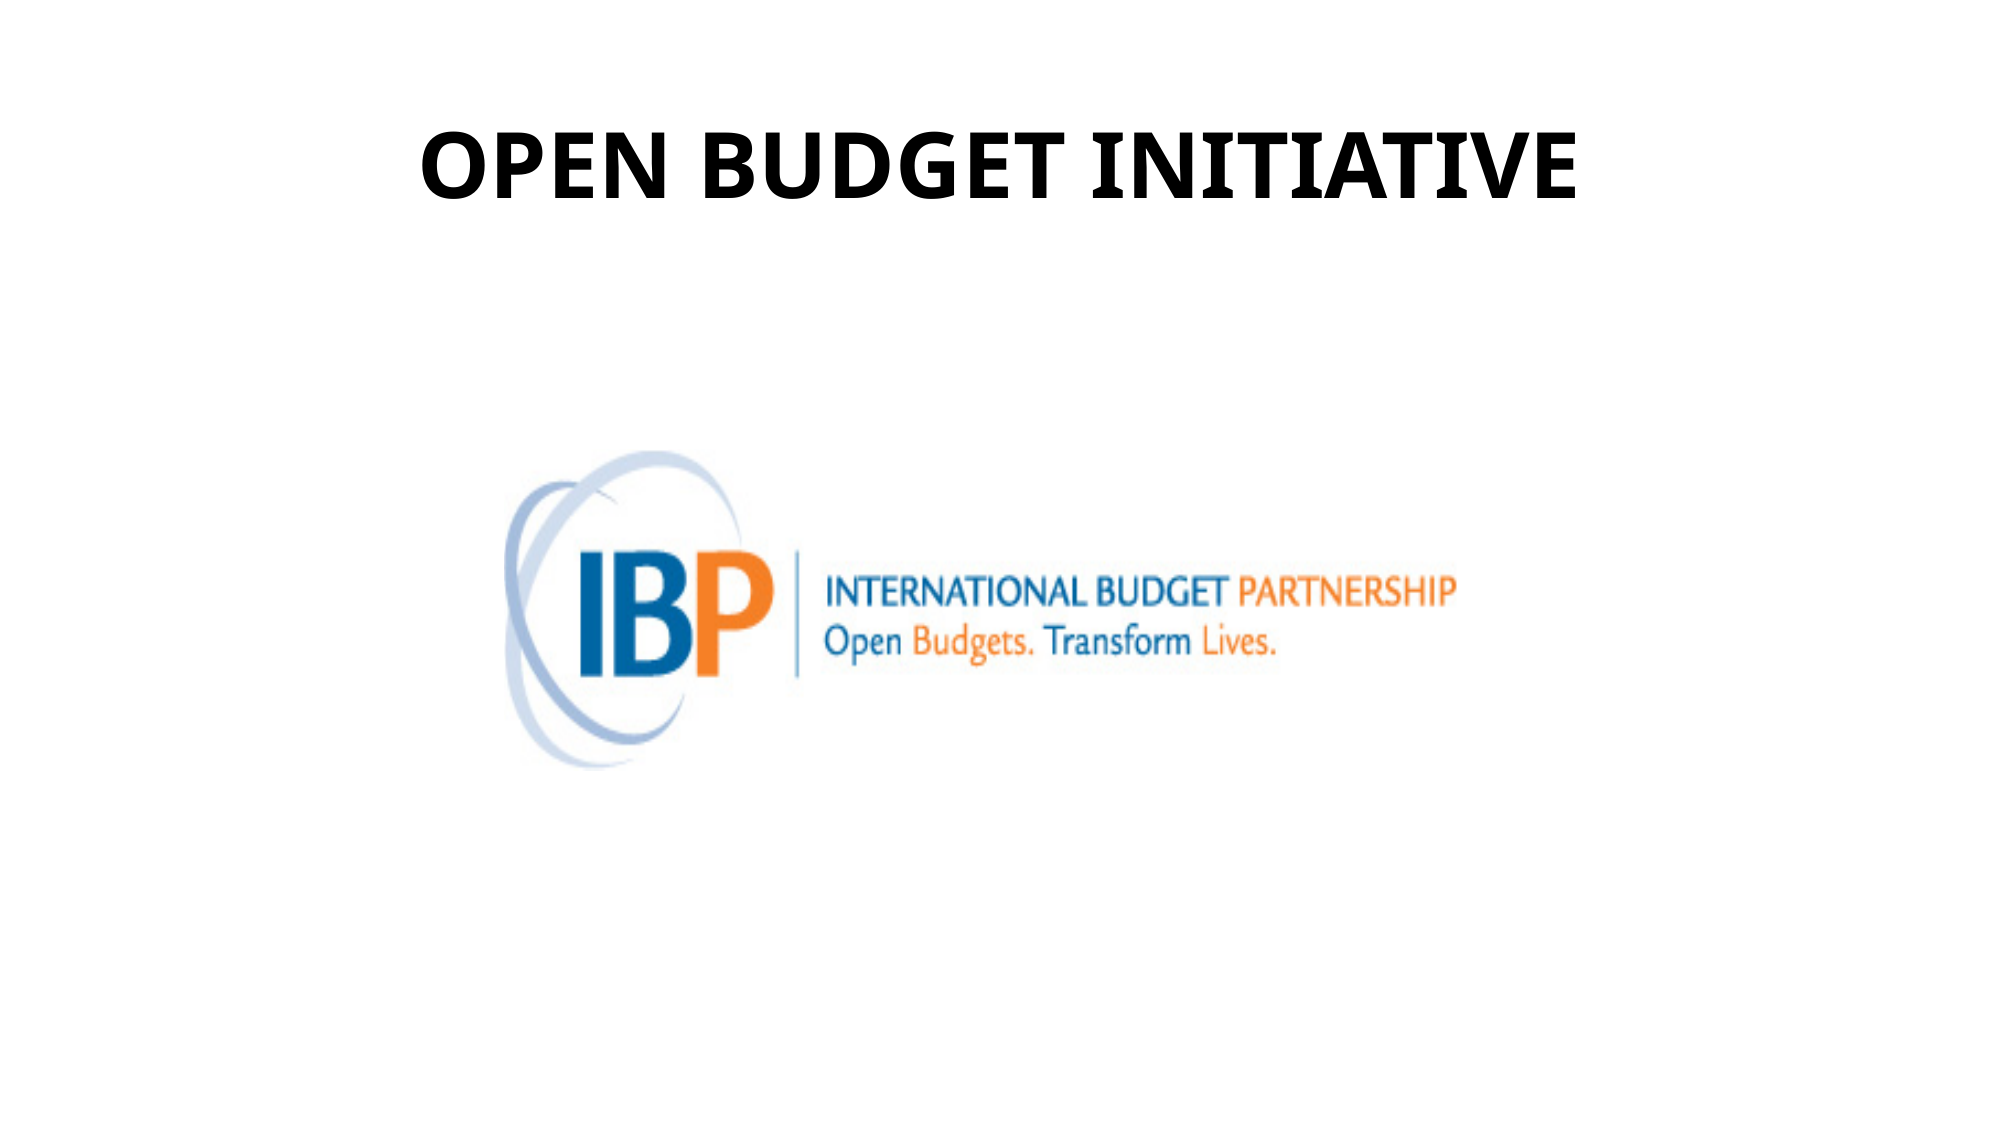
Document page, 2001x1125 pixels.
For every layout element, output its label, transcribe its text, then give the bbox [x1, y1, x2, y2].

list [504, 449, 1459, 771]
title OPEN BUDGET INITIATIVE [137, 59, 1863, 278]
